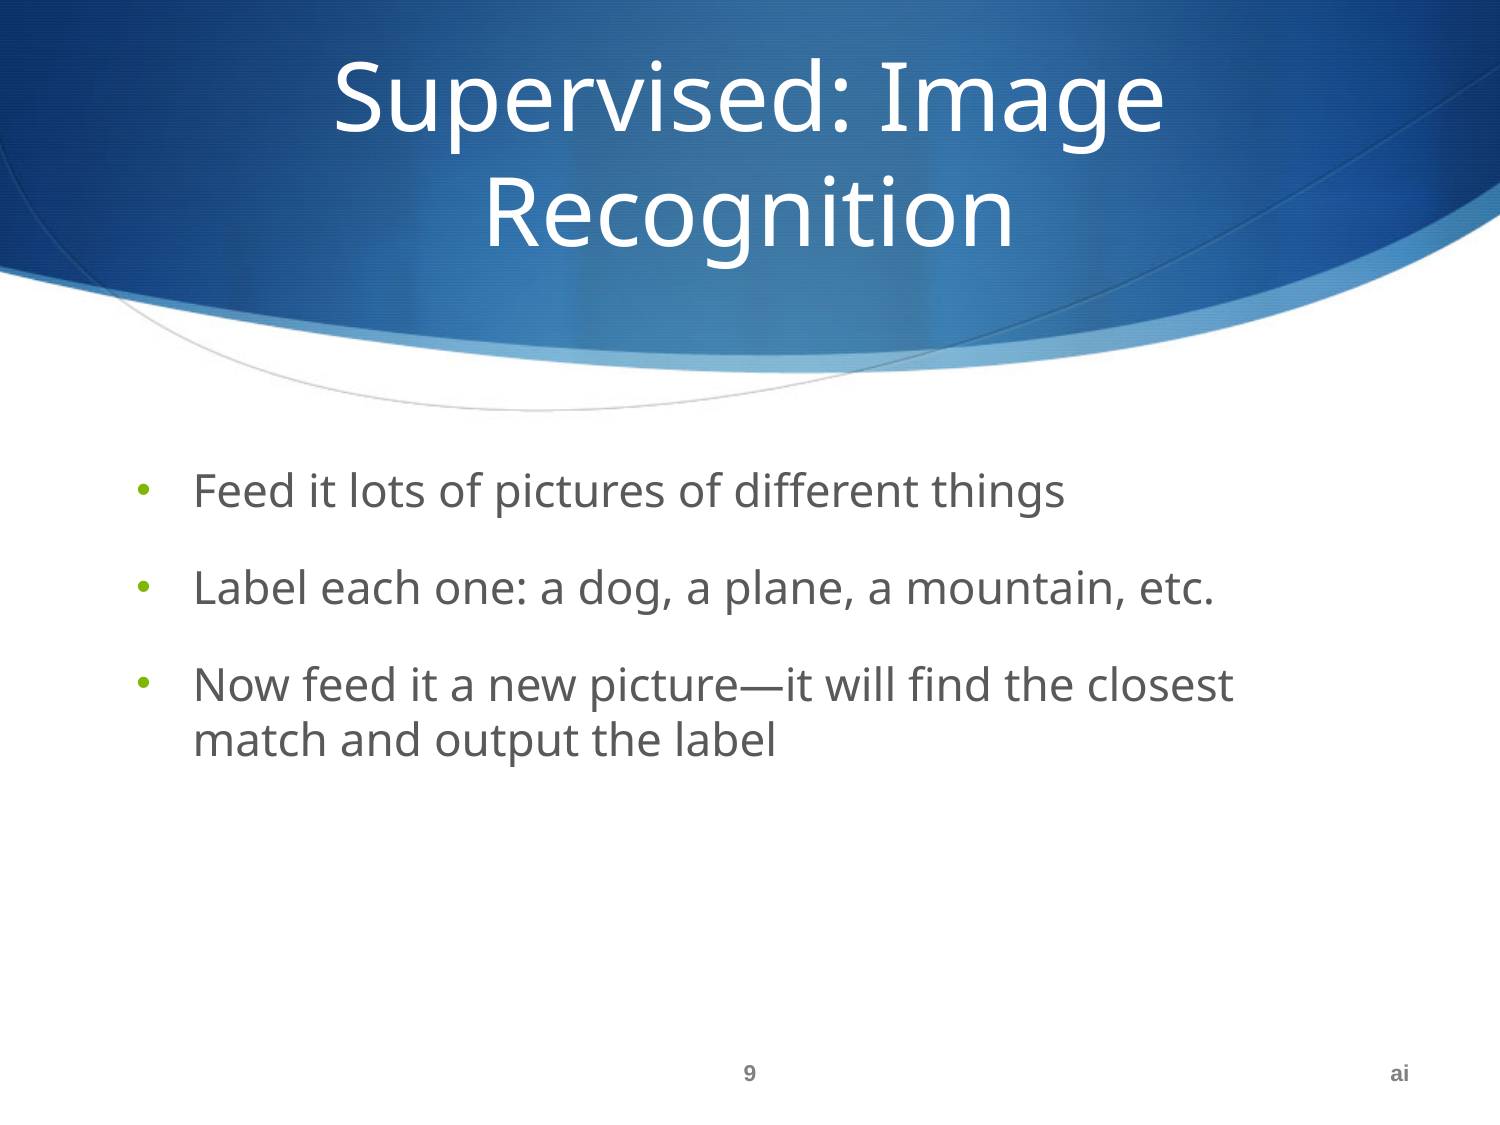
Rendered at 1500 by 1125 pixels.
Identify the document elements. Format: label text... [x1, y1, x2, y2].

list Feed it lots of pictures of different things Label each one: a dog, a plane, a mountain, etc. Now feed it a new picture—it will find the closest match and output the label [121, 454, 1379, 991]
slide_number 9 [706, 1042, 794, 1103]
title Supervised: Image Recognition [75, 56, 1425, 245]
footer ai [949, 1042, 1425, 1103]
picture [0, 0, 1500, 1125]
